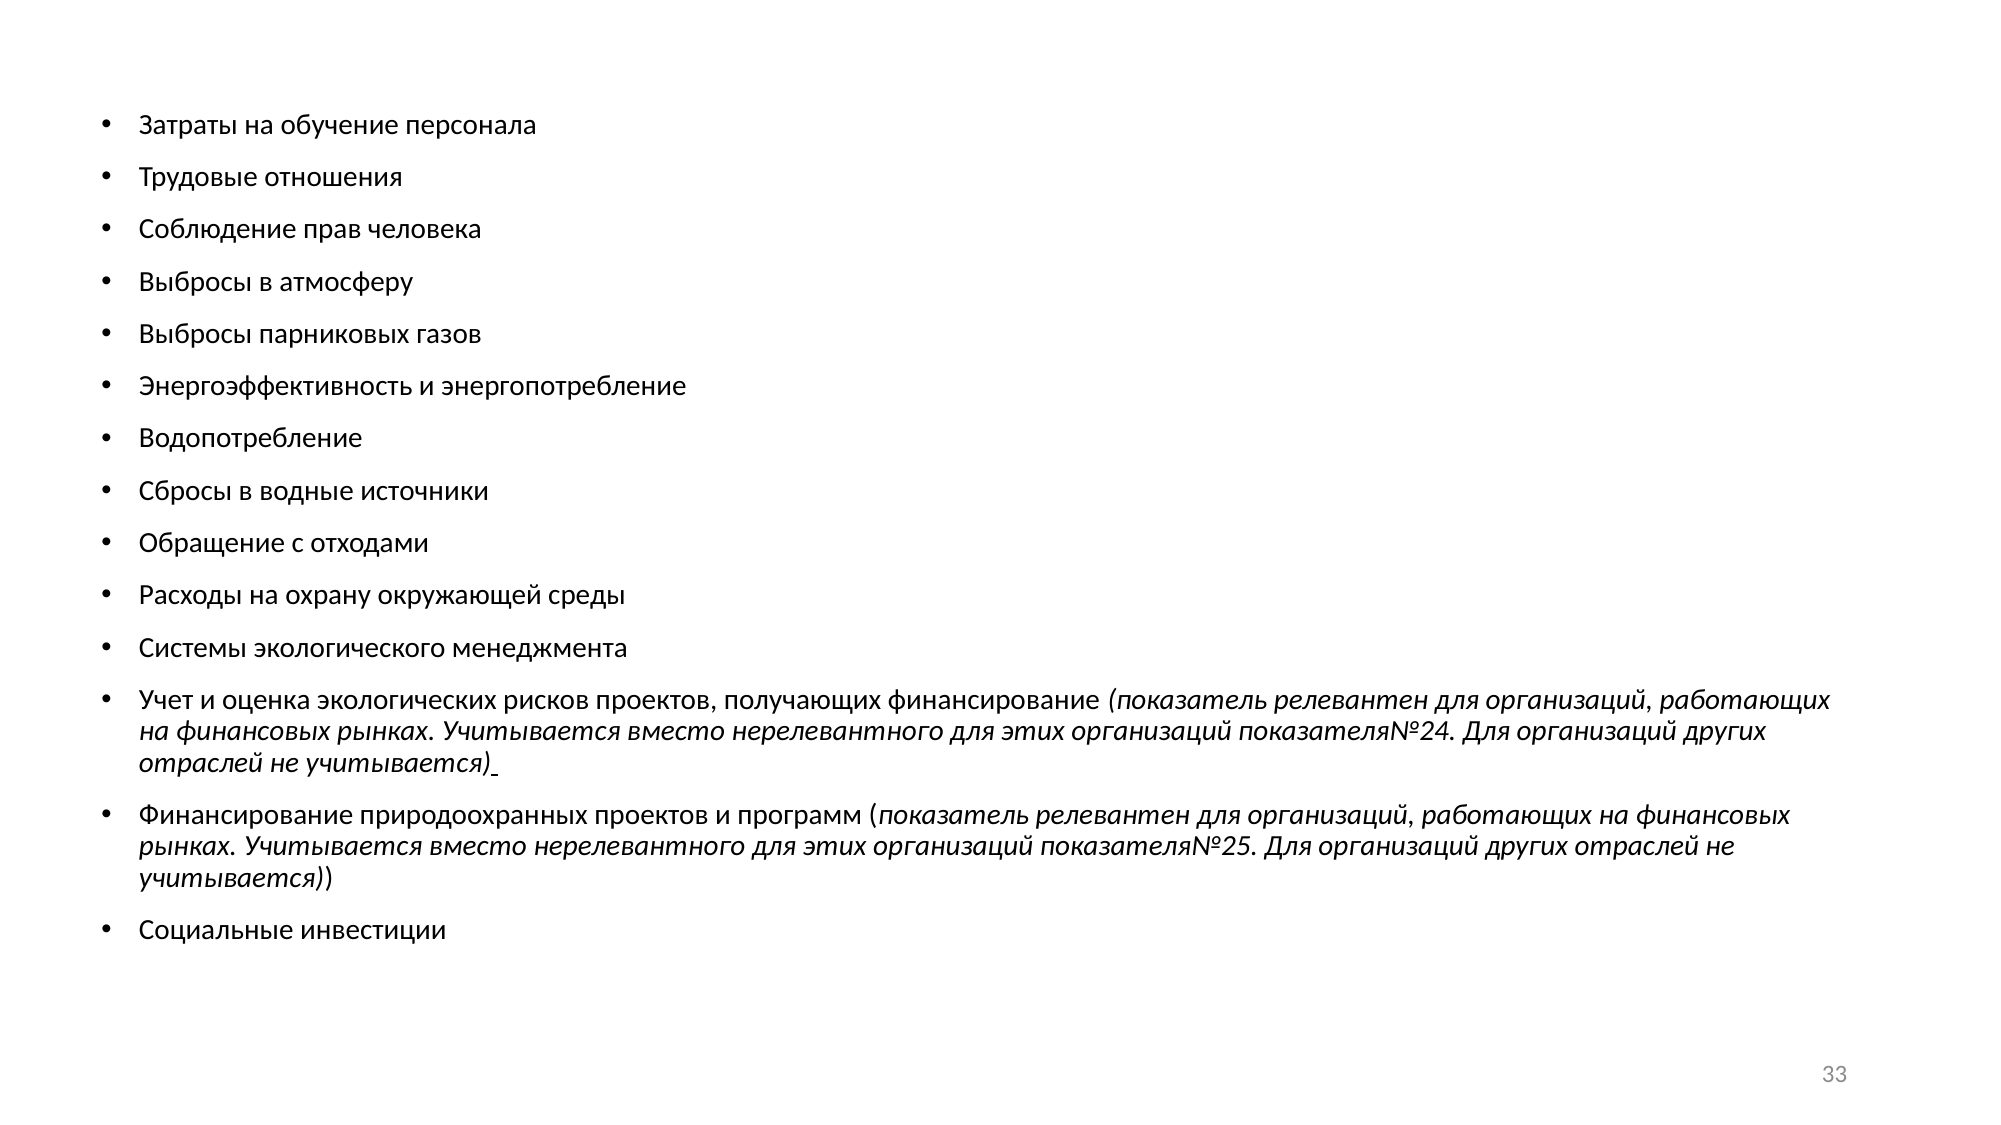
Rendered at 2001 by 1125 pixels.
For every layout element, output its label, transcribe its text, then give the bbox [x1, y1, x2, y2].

list Затраты на обучение персонала Трудовые отношения Соблюдение прав человека Выбросы в атмосферу Выбросы парниковых газов Энергоэффективность и энергопотребление Водопотребление Сбросы в водные источники Обращение с отходами Расходы на охрану окружающей среды Системы экологического менеджмента Учет и оценка экологических рисков проектов, получающих финансирование (показатель релевантен для организаций, работающих на финансовых рынках. Учитывается вместо нерелевантного для этих организаций показателя№24. Для организаций других отраслей не учитывается) Финансирование природоохранных проектов и программ (показатель релевантен для организаций, работающих на финансовых рынках. Учитывается вместо нерелевантного для этих организаций показателя№25. Для организаций других отраслей не учитывается)) Социальные инвестиции [86, 101, 1875, 1083]
slide_number 33 [1412, 1042, 1863, 1103]
